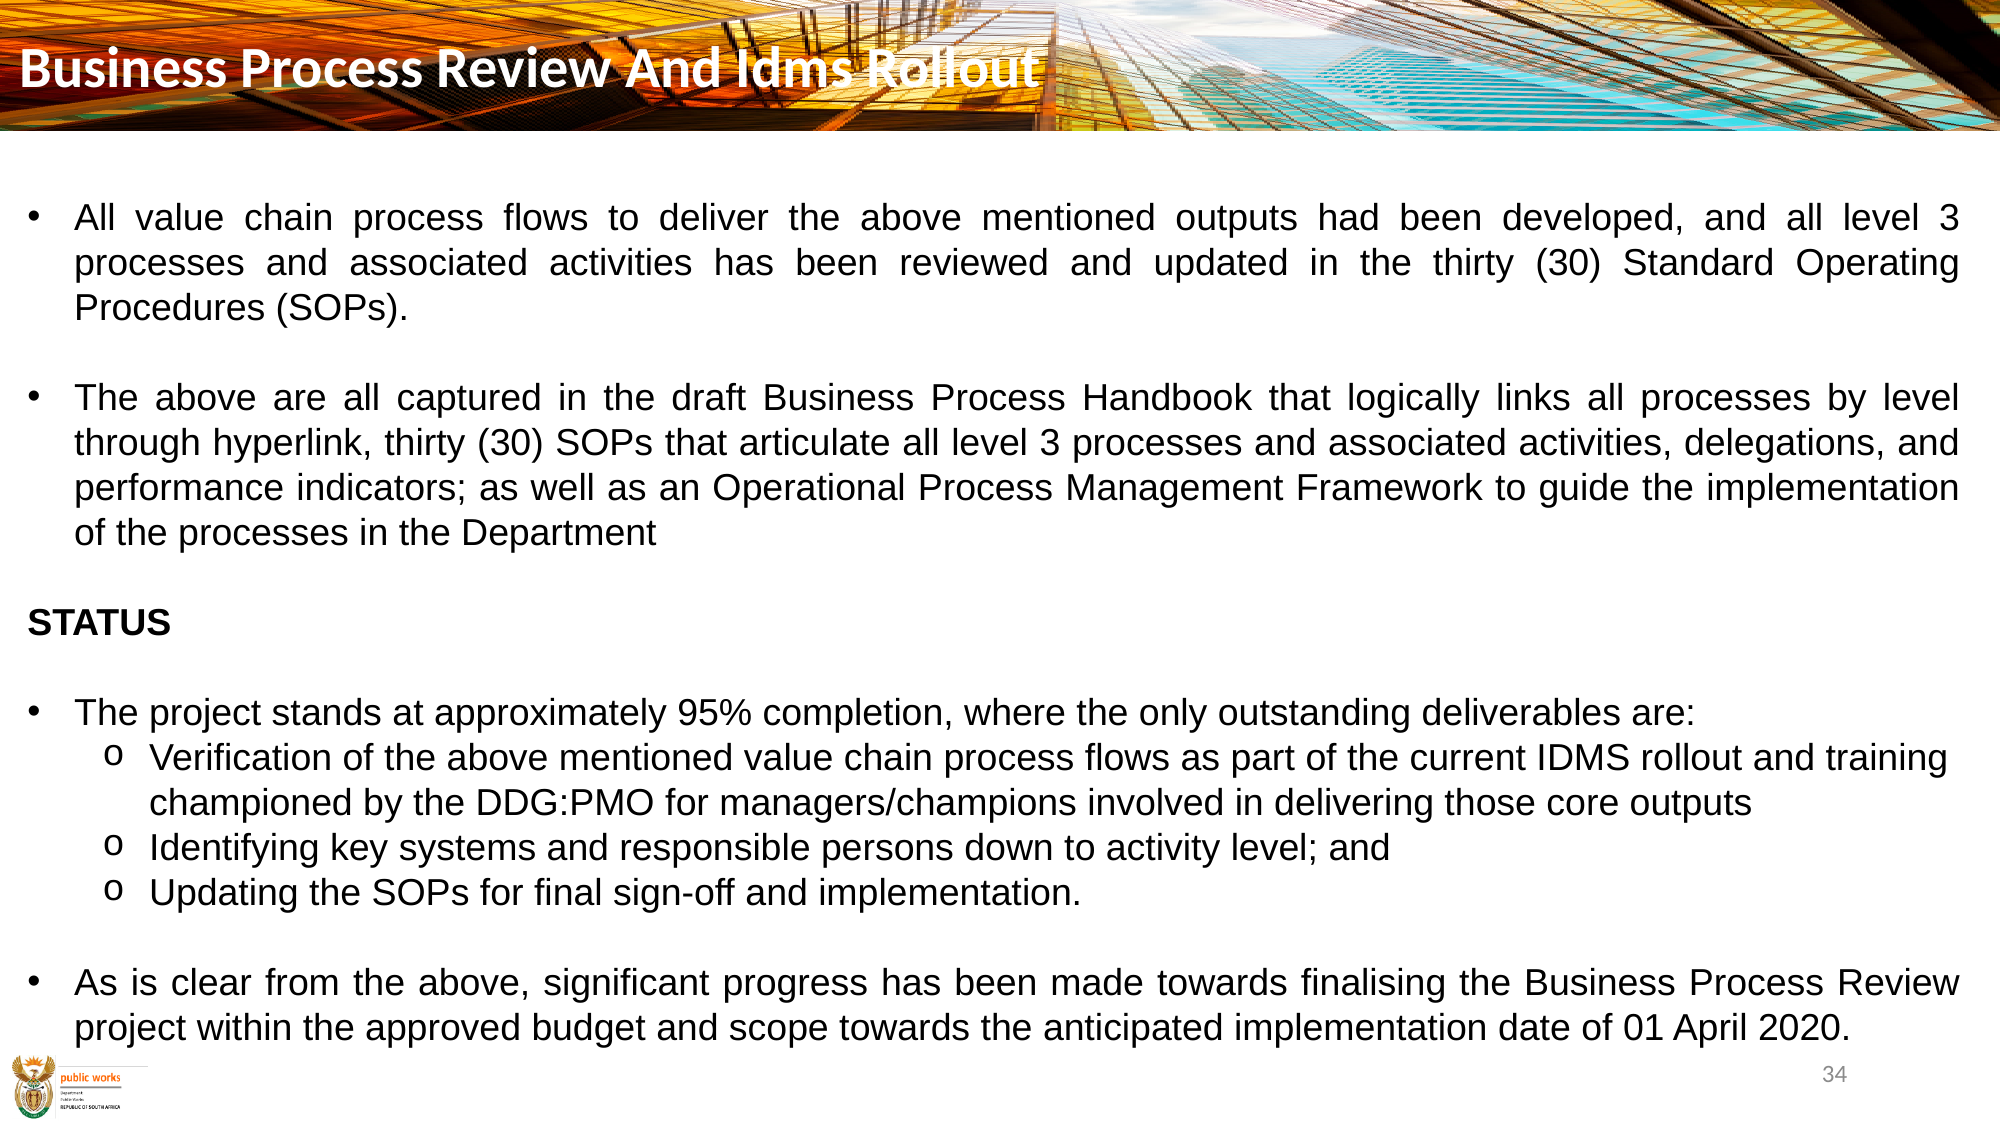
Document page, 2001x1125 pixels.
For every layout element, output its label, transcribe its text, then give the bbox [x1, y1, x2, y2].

text_box All value chain process flows to deliver the above mentioned outputs had been developed, and all level 3 processes and associated activities has been reviewed and updated in the thirty (30) Standard Operating Procedures (SOPs). The above are all captured in the draft Business Process Handbook that logically links all processes by level through hyperlink, thirty (30) SOPs that articulate all level 3 processes and associated activities, delegations, and performance indicators; as well as an Operational Process Management Framework to guide the implementation of the processes in the Department STATUS The project stands at approximately 95% completion, where the only outstanding deliverables are: Verification of the above mentioned value chain process flows as part of the current IDMS rollout and training championed by the DDG:PMO for managers/champions involved in delivering those core outputs Identifying key systems and responsible persons down to activity level; and Updating the SOPs for final sign-off and implementation. As is clear from the above, significant progress has been made towards finalising the Business Process Review project within the approved budget and scope towards the anticipated implementation date of 01 April 2020. [12, 140, 1975, 1125]
picture [12, 1055, 148, 1121]
picture [0, 0, 2000, 131]
